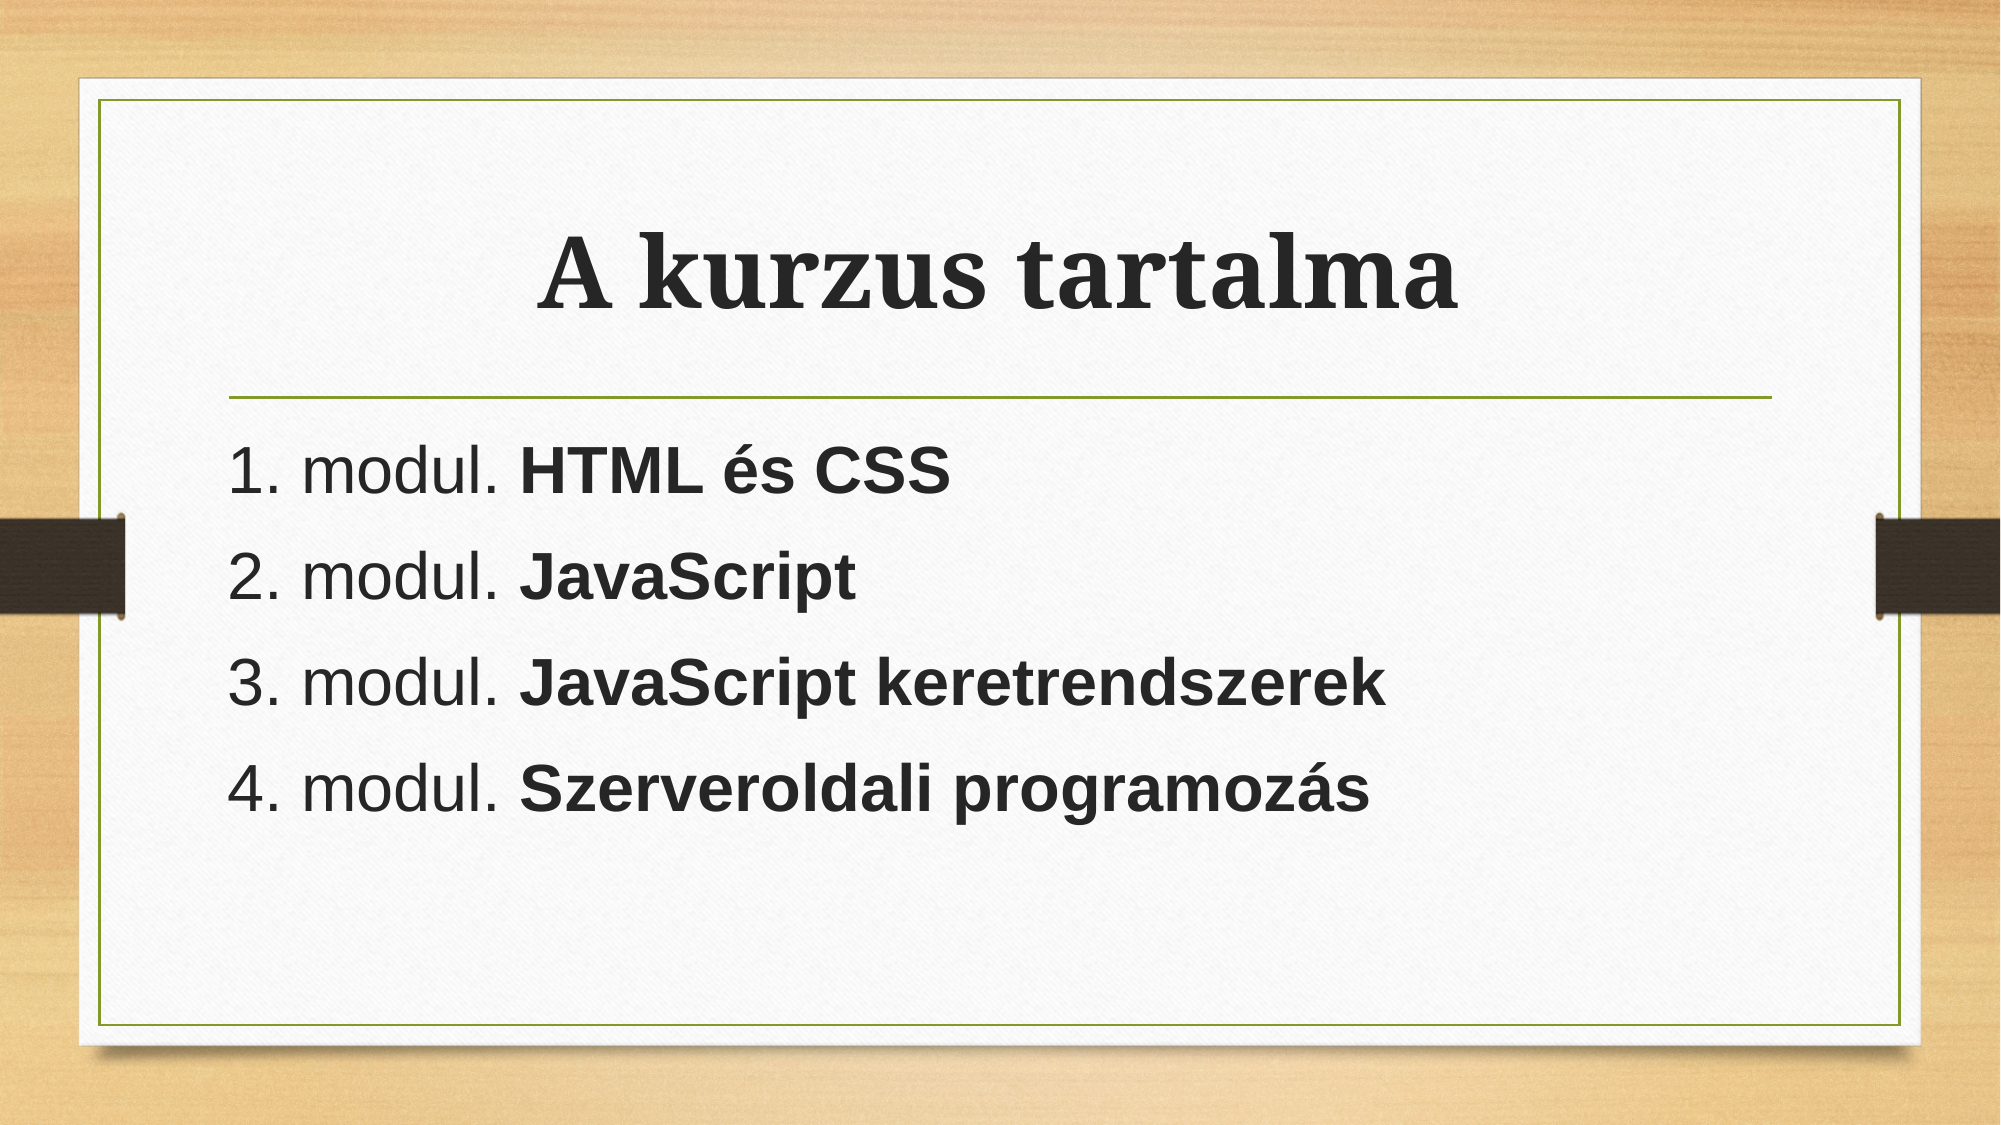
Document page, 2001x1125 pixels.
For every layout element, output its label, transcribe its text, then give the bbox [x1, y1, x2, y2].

title A kurzus tartalma [212, 161, 1788, 375]
list 1. modul. HTML és CSS 2. modul. JavaScript 3. modul. JavaScript keretrendszerek 4. modul. Szerveroldali programozás [212, 419, 1788, 964]
picture [0, 0, 2001, 1125]
